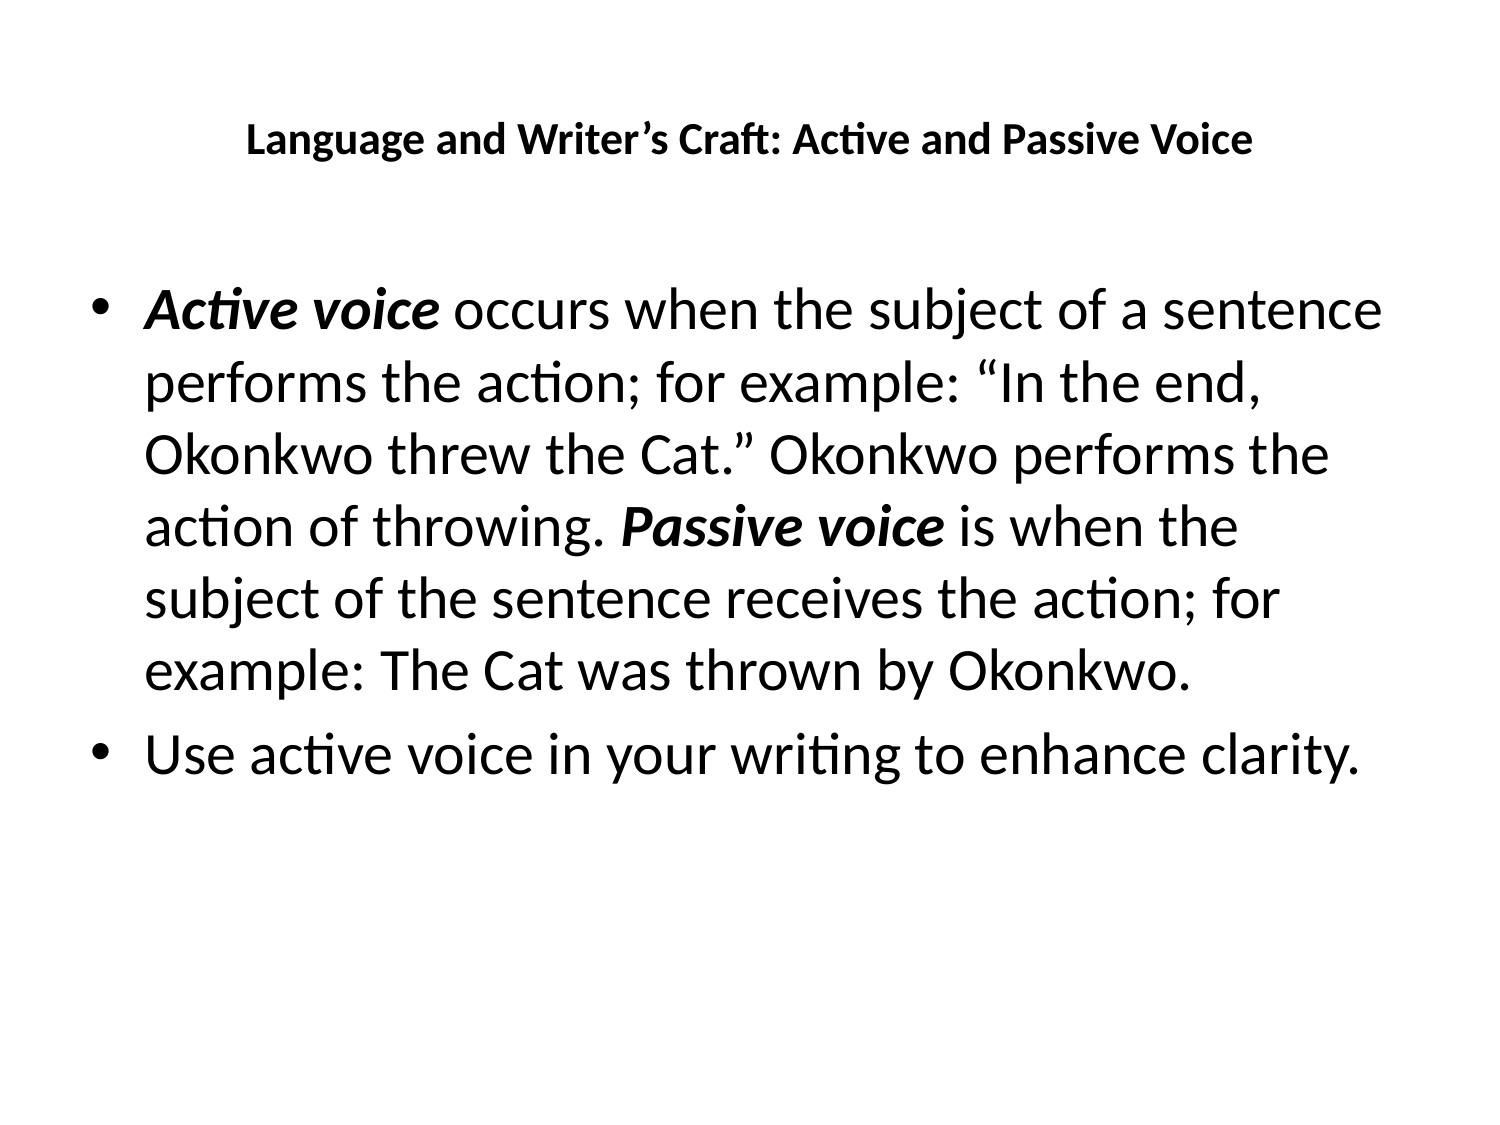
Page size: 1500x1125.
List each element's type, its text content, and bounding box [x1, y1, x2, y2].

list Active voice occurs when the subject of a sentence performs the action; for example: “In the end, Okonkwo threw the Cat.” Okonkwo performs the action of throwing. Passive voice is when the subject of the sentence receives the action; for example: The Cat was thrown by Okonkwo. Use active voice in your writing to enhance clarity. [75, 262, 1425, 1005]
title Language and Writer’s Craft: Active and Passive Voice [75, 45, 1425, 233]
